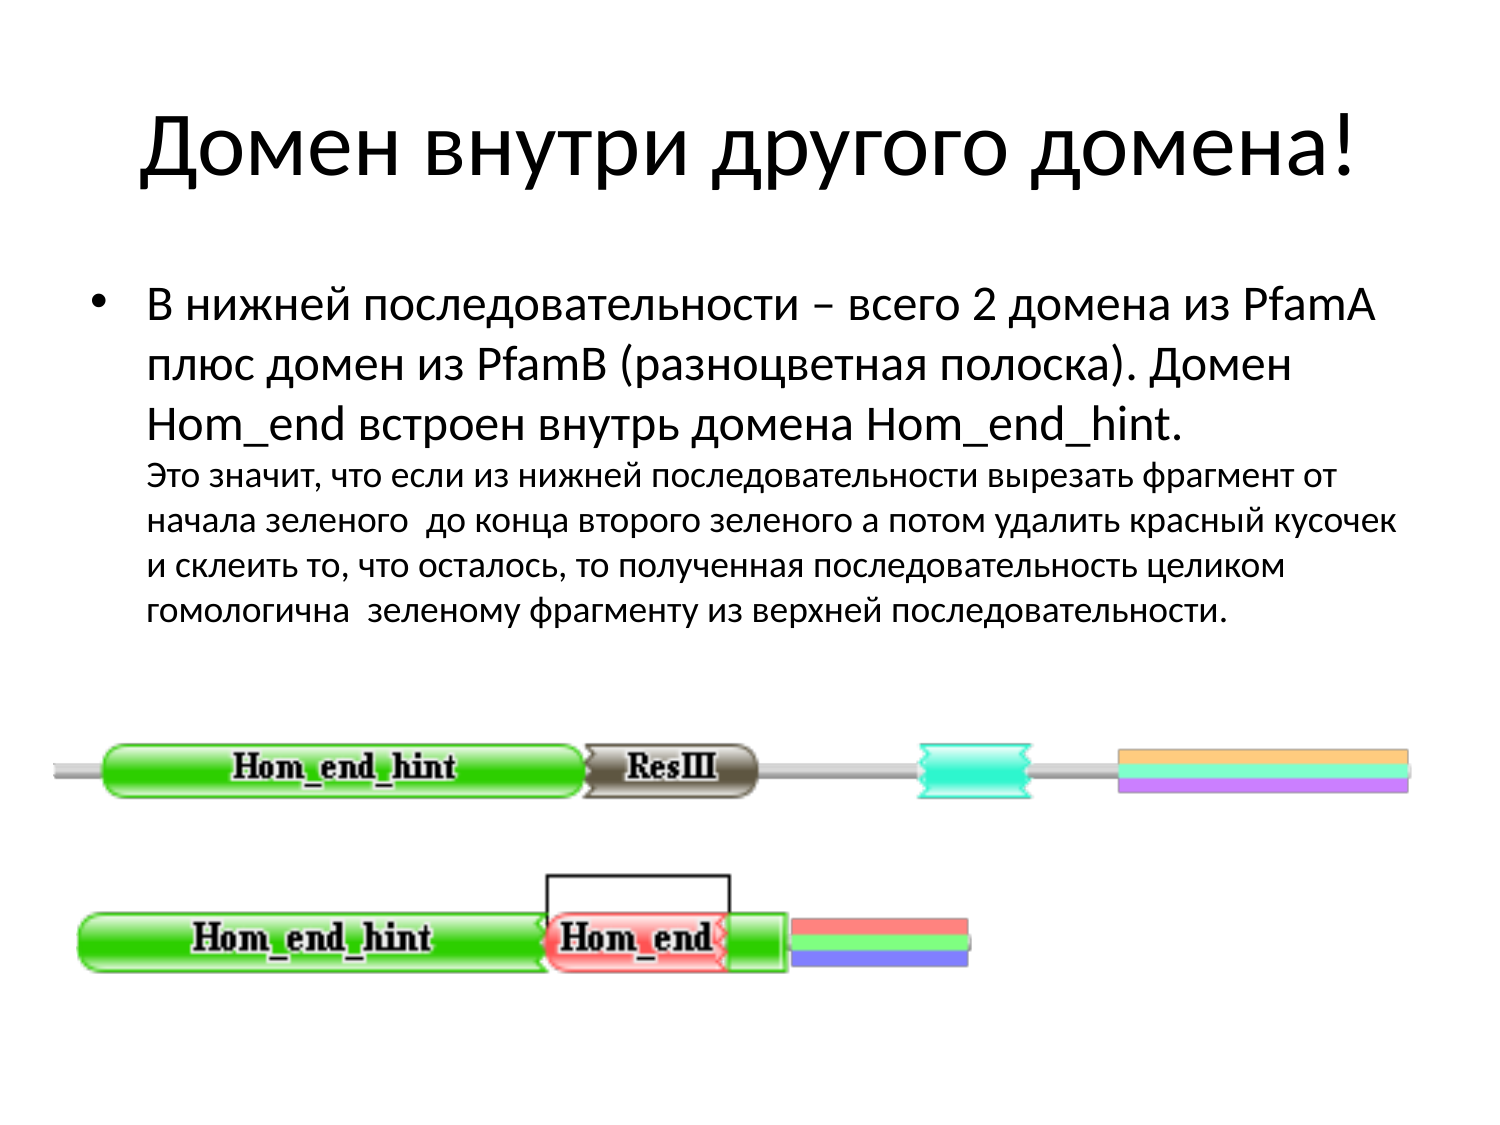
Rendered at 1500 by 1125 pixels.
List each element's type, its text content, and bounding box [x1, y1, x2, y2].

list В нижней последовательности – всего 2 домена из PfamA плюс домен из PfamB (разноцветная полоска). Домен Hom_end встроен внутрь домена Hom_end_hint. Это значит, что если из нижней последовательности вырезать фрагмент от начала зеленого до конца второго зеленого а потом удалить красный кусочек и склеить то, что осталось, то полученная последовательность целиком гомологична зеленому фрагменту из верхней последовательности. [75, 262, 1425, 705]
picture [76, 869, 987, 978]
title Домен внутри другого домена! [75, 45, 1425, 233]
picture [52, 739, 1423, 806]
